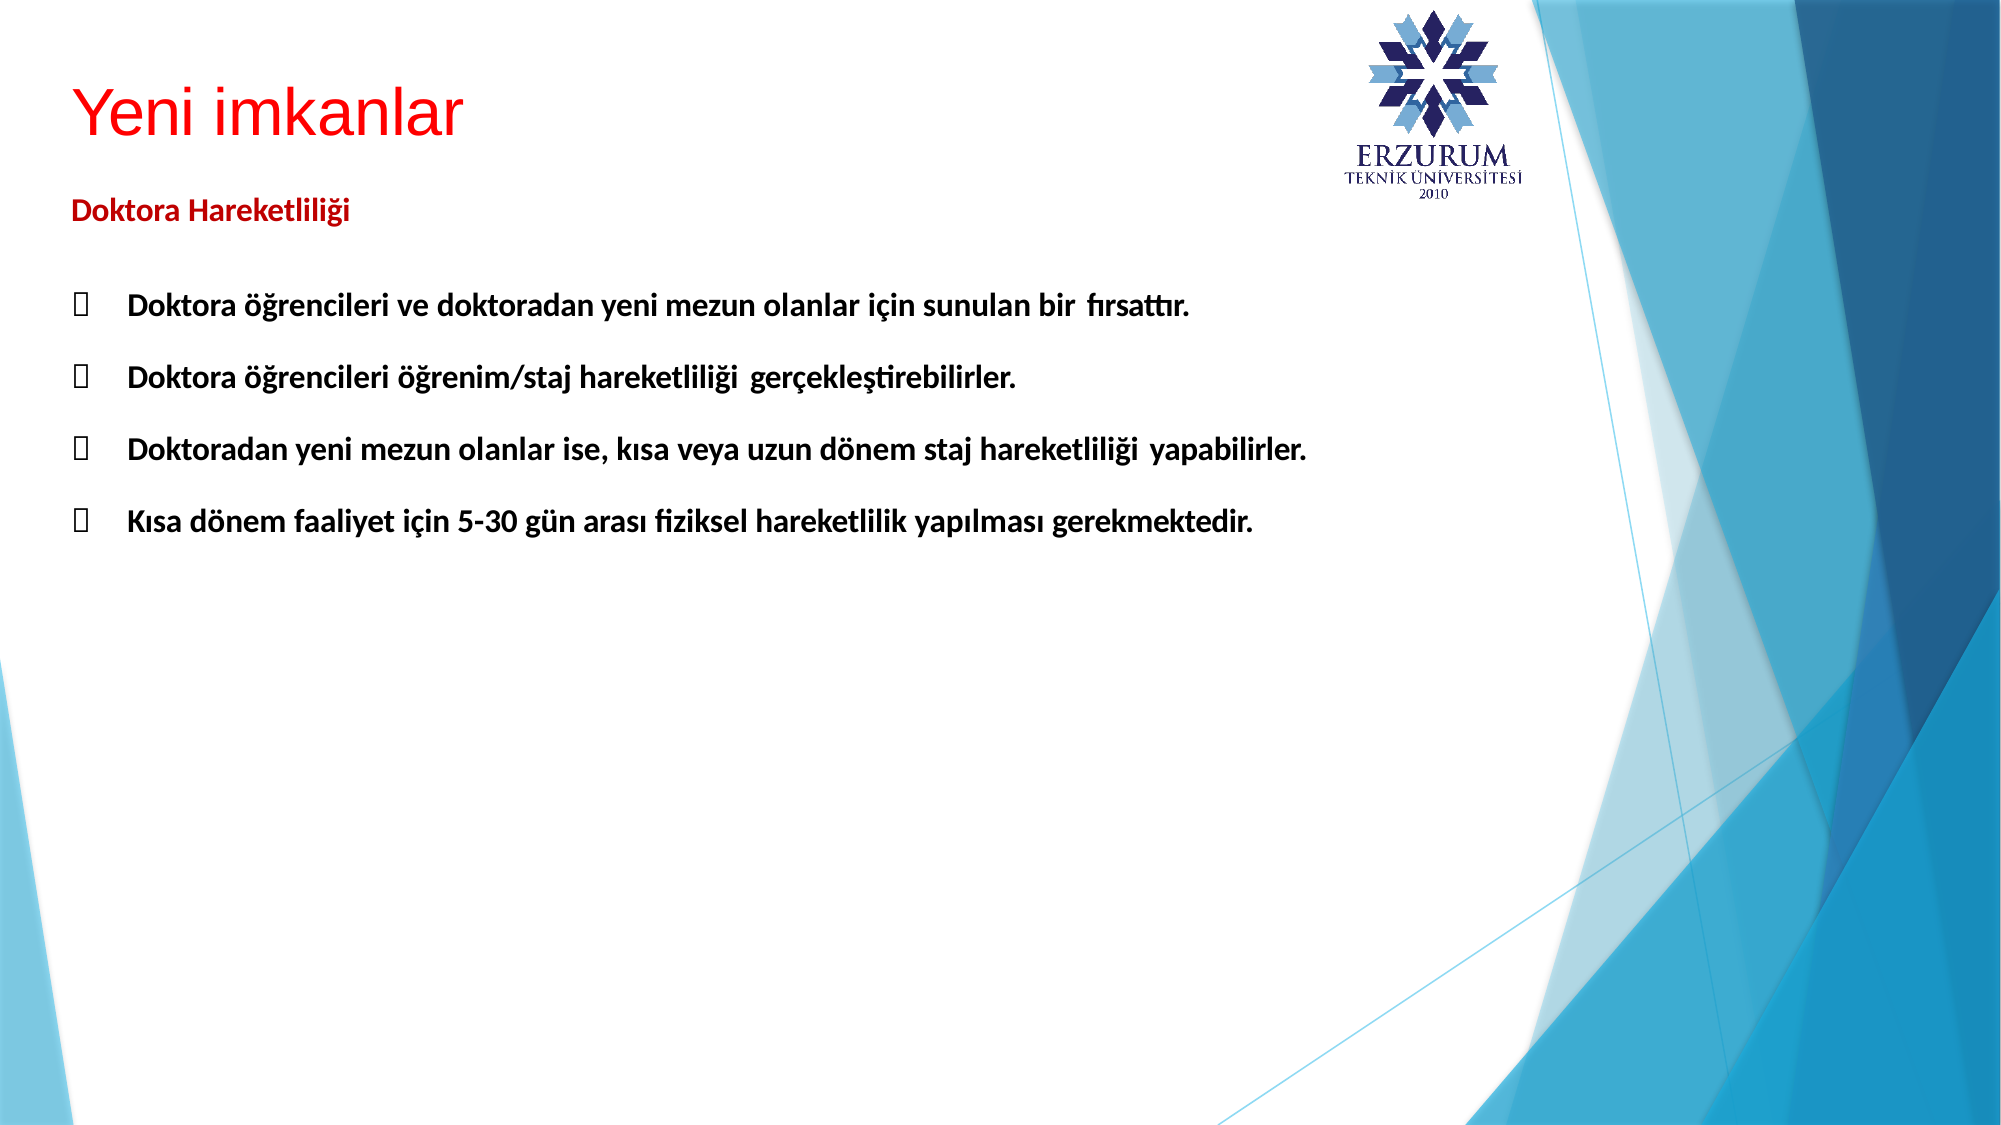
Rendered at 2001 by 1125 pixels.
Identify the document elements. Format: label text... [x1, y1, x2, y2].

text_box Doktora Hareketliliği Doktora öğrencileri ve doktoradan yeni mezun olanlar için sunulan bir fırsattır. Doktora öğrencileri öğrenim/staj hareketliliği gerçekleştirebilirler. Doktoradan yeni mezun olanlar ise, kısa veya uzun dönem staj hareketliliği yapabilirler. Kısa dönem faaliyet için 5-30 gün arası fiziksel hareketlilik yapılması gerekmektedir. [69, 186, 1400, 595]
text_box [1400, 244, 1686, 509]
text_box Yeni imkanlar [69, 67, 503, 149]
picture [1320, 0, 1544, 217]
